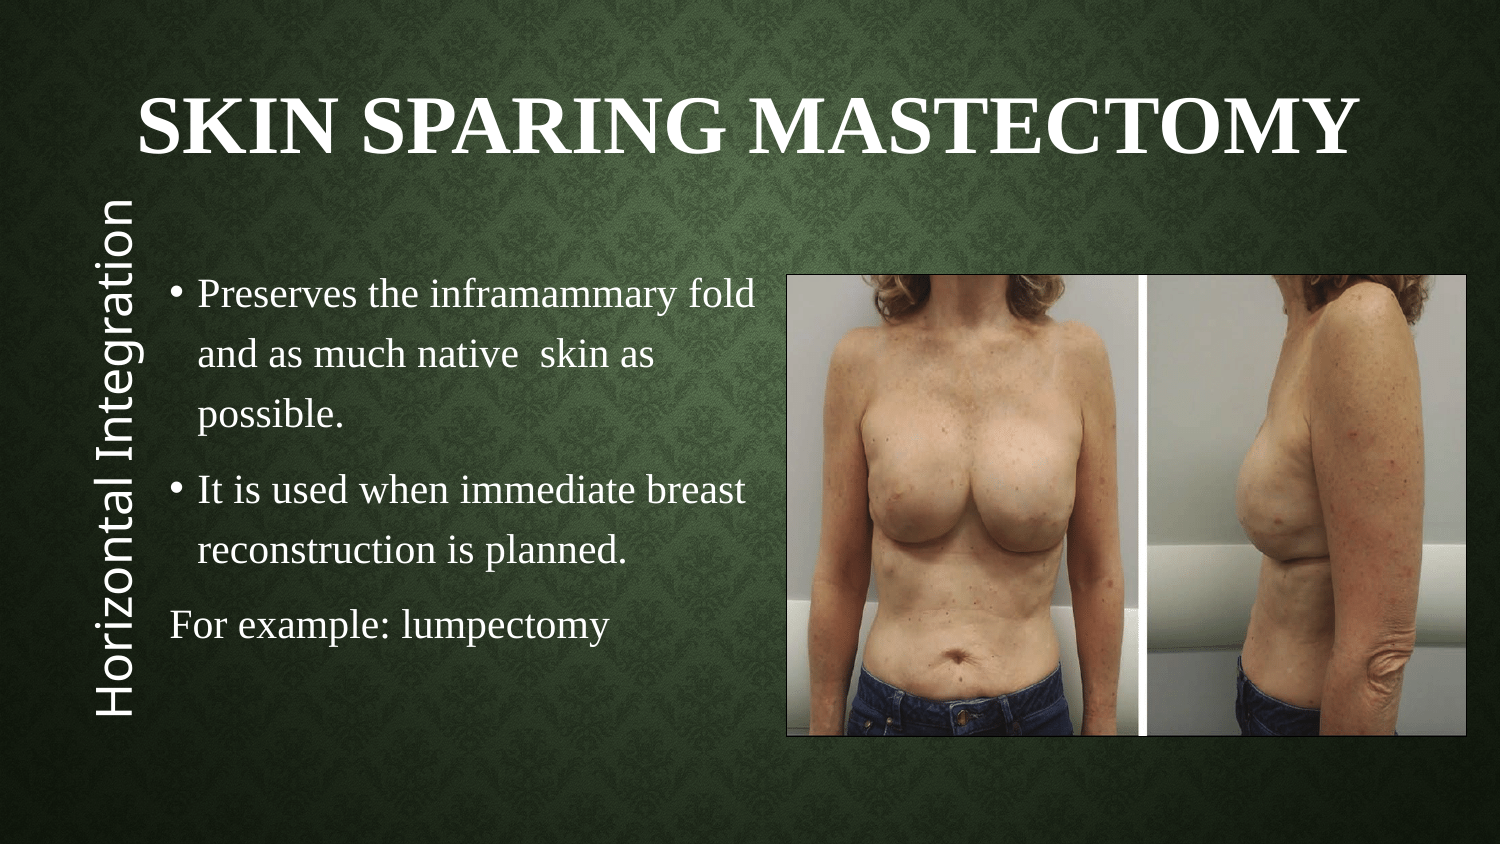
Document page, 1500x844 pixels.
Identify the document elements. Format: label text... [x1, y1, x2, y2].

list Preserves the inframammary fold and as much native skin as possible. It is used when immediate breast reconstruction is planned. For example: lumpectomy [201, 248, 788, 763]
picture [786, 274, 1467, 737]
title Skin Sparing mastectomy [112, 45, 1387, 209]
text_box Horizontal Integration [62, 134, 201, 785]
